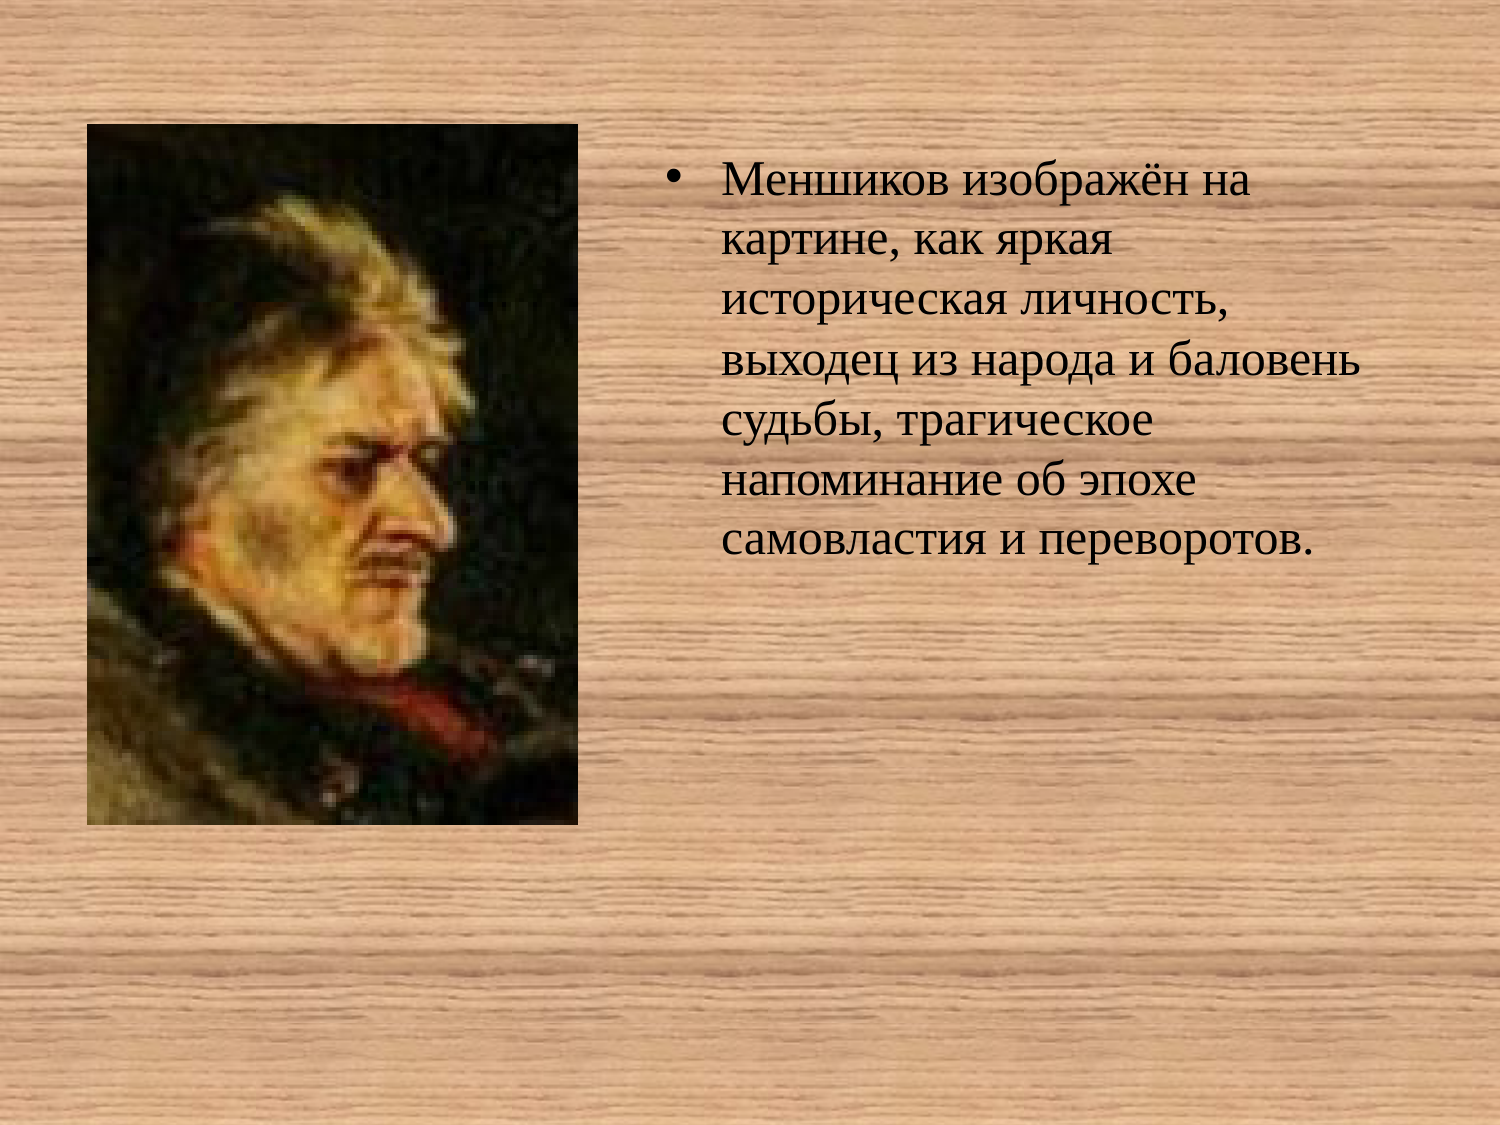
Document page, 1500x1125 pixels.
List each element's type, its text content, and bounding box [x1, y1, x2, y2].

picture [87, 124, 579, 826]
list Меншиков изображён на картине, как яркая историческая личность, выходец из народа и баловень судьбы, трагическое напоминание об эпохе самовластия и переворотов. [650, 137, 1425, 650]
